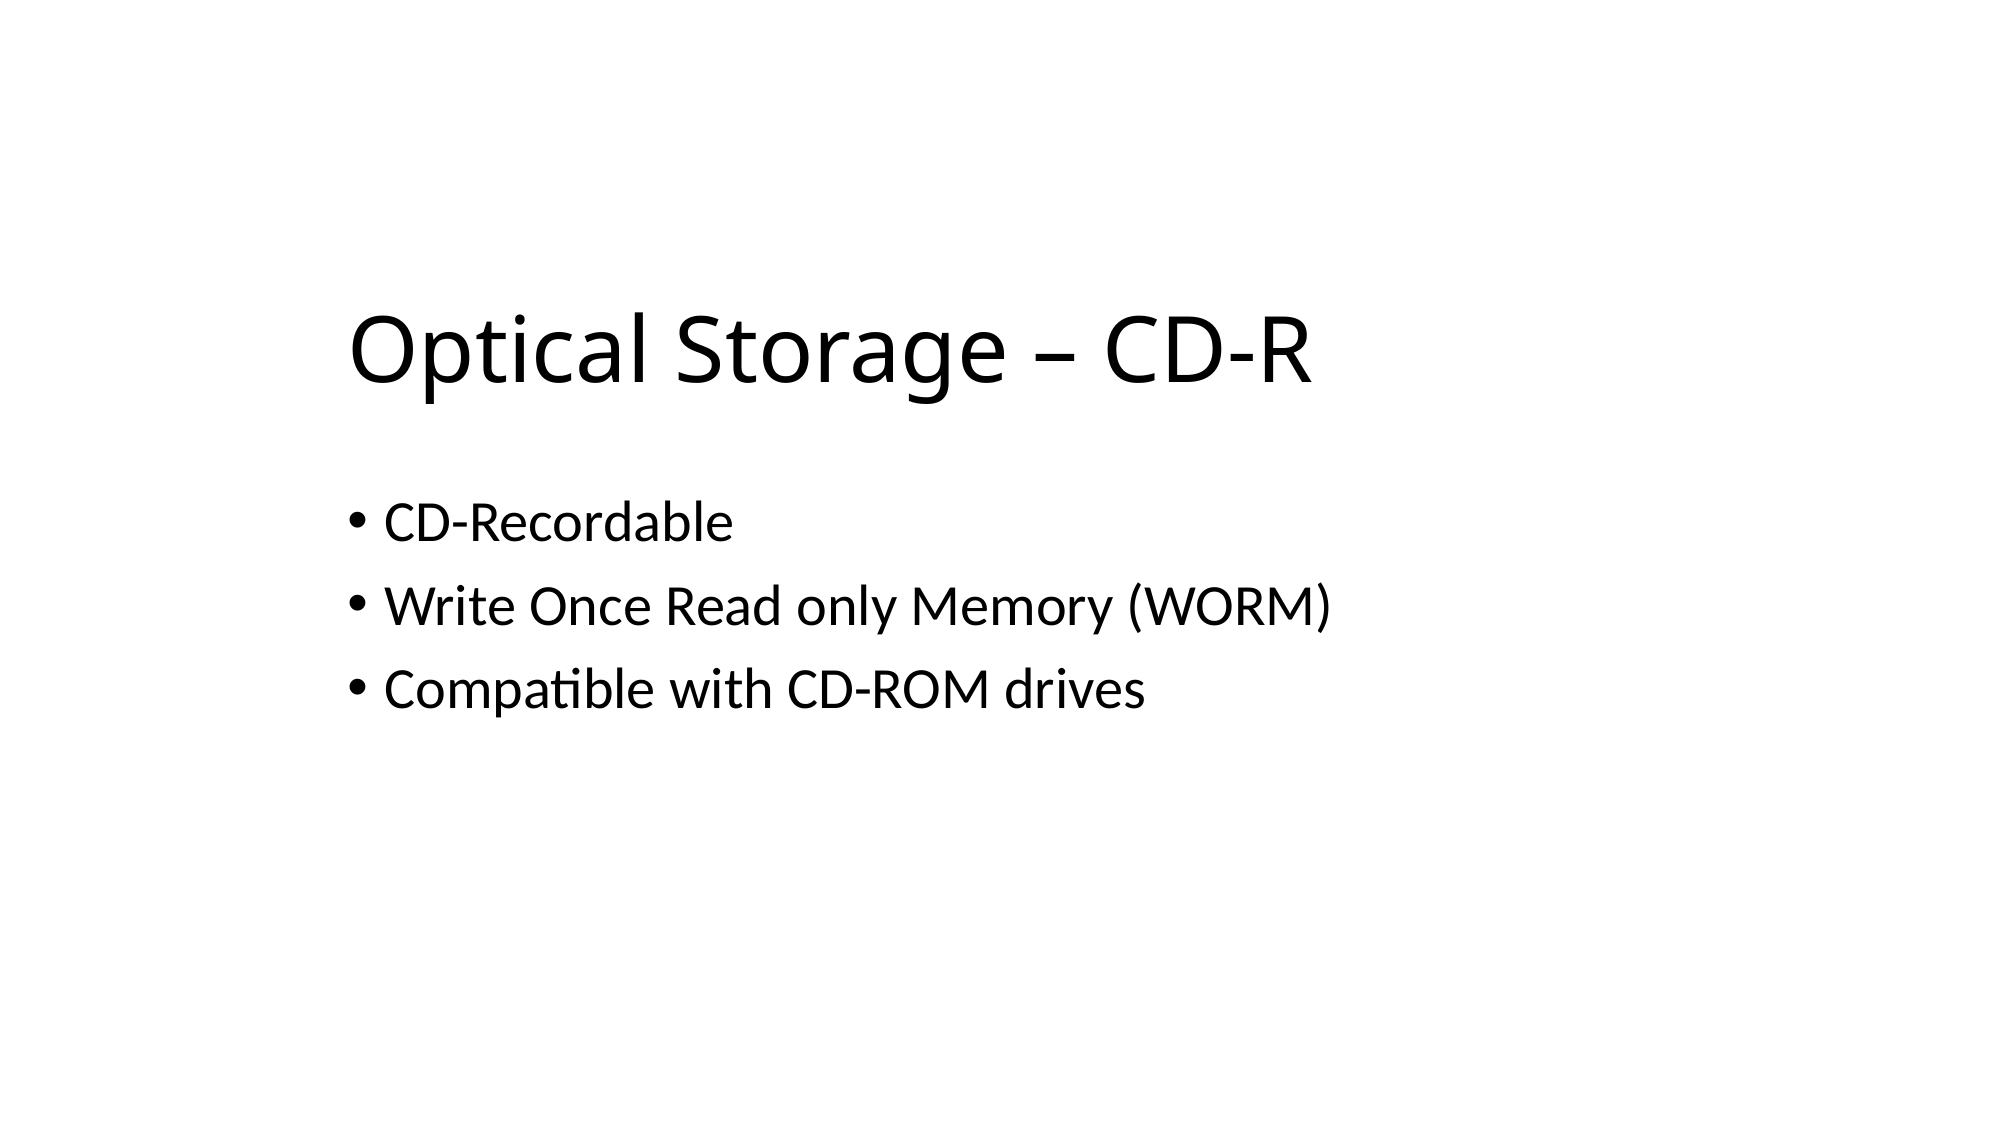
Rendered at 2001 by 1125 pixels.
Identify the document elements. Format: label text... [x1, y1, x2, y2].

text_box Optical Storage – CD-R [332, 244, 1627, 462]
text_box CD-Recordable Write Once Read only Memory (WORM) Compatible with CD-ROM drives [332, 483, 1627, 1125]
